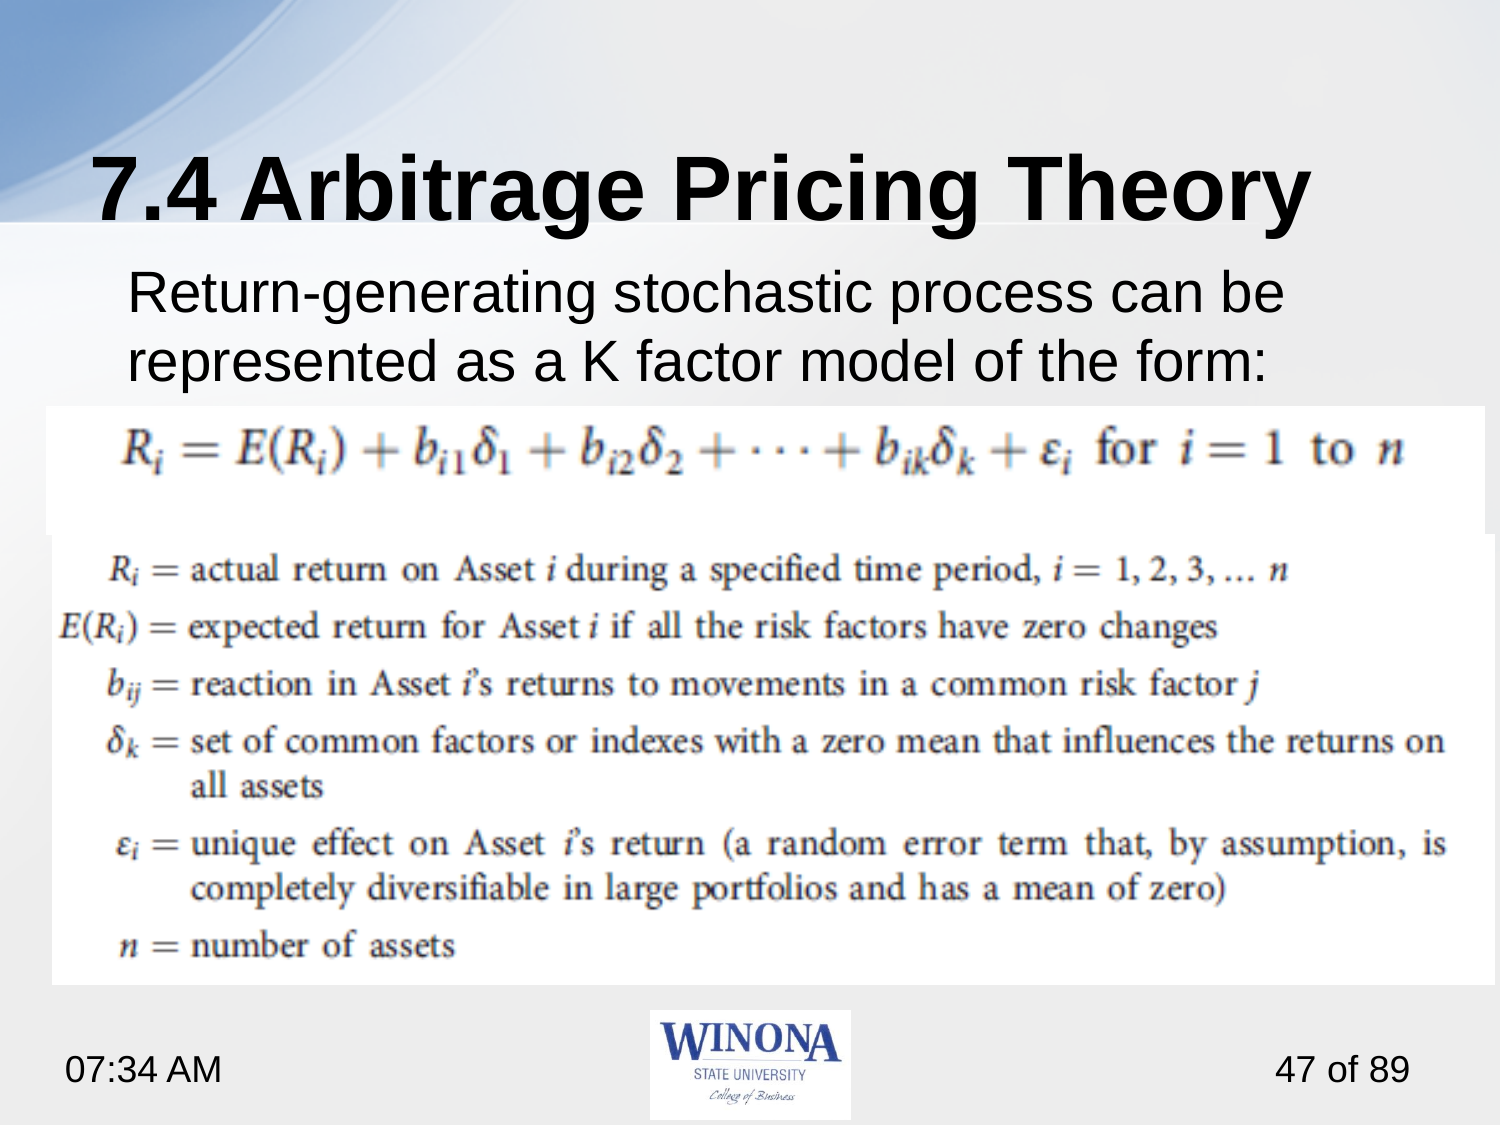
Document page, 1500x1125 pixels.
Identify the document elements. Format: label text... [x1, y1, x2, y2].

list Return-generating stochastic process can be represented as a K factor model of the form: [112, 247, 1369, 405]
picture [0, 0, 1500, 1125]
list Return-generating stochastic process can be represented as a K factor model of the form: [112, 996, 1369, 1038]
title 7.4 Arbitrage Pricing Theory [75, 58, 1425, 247]
